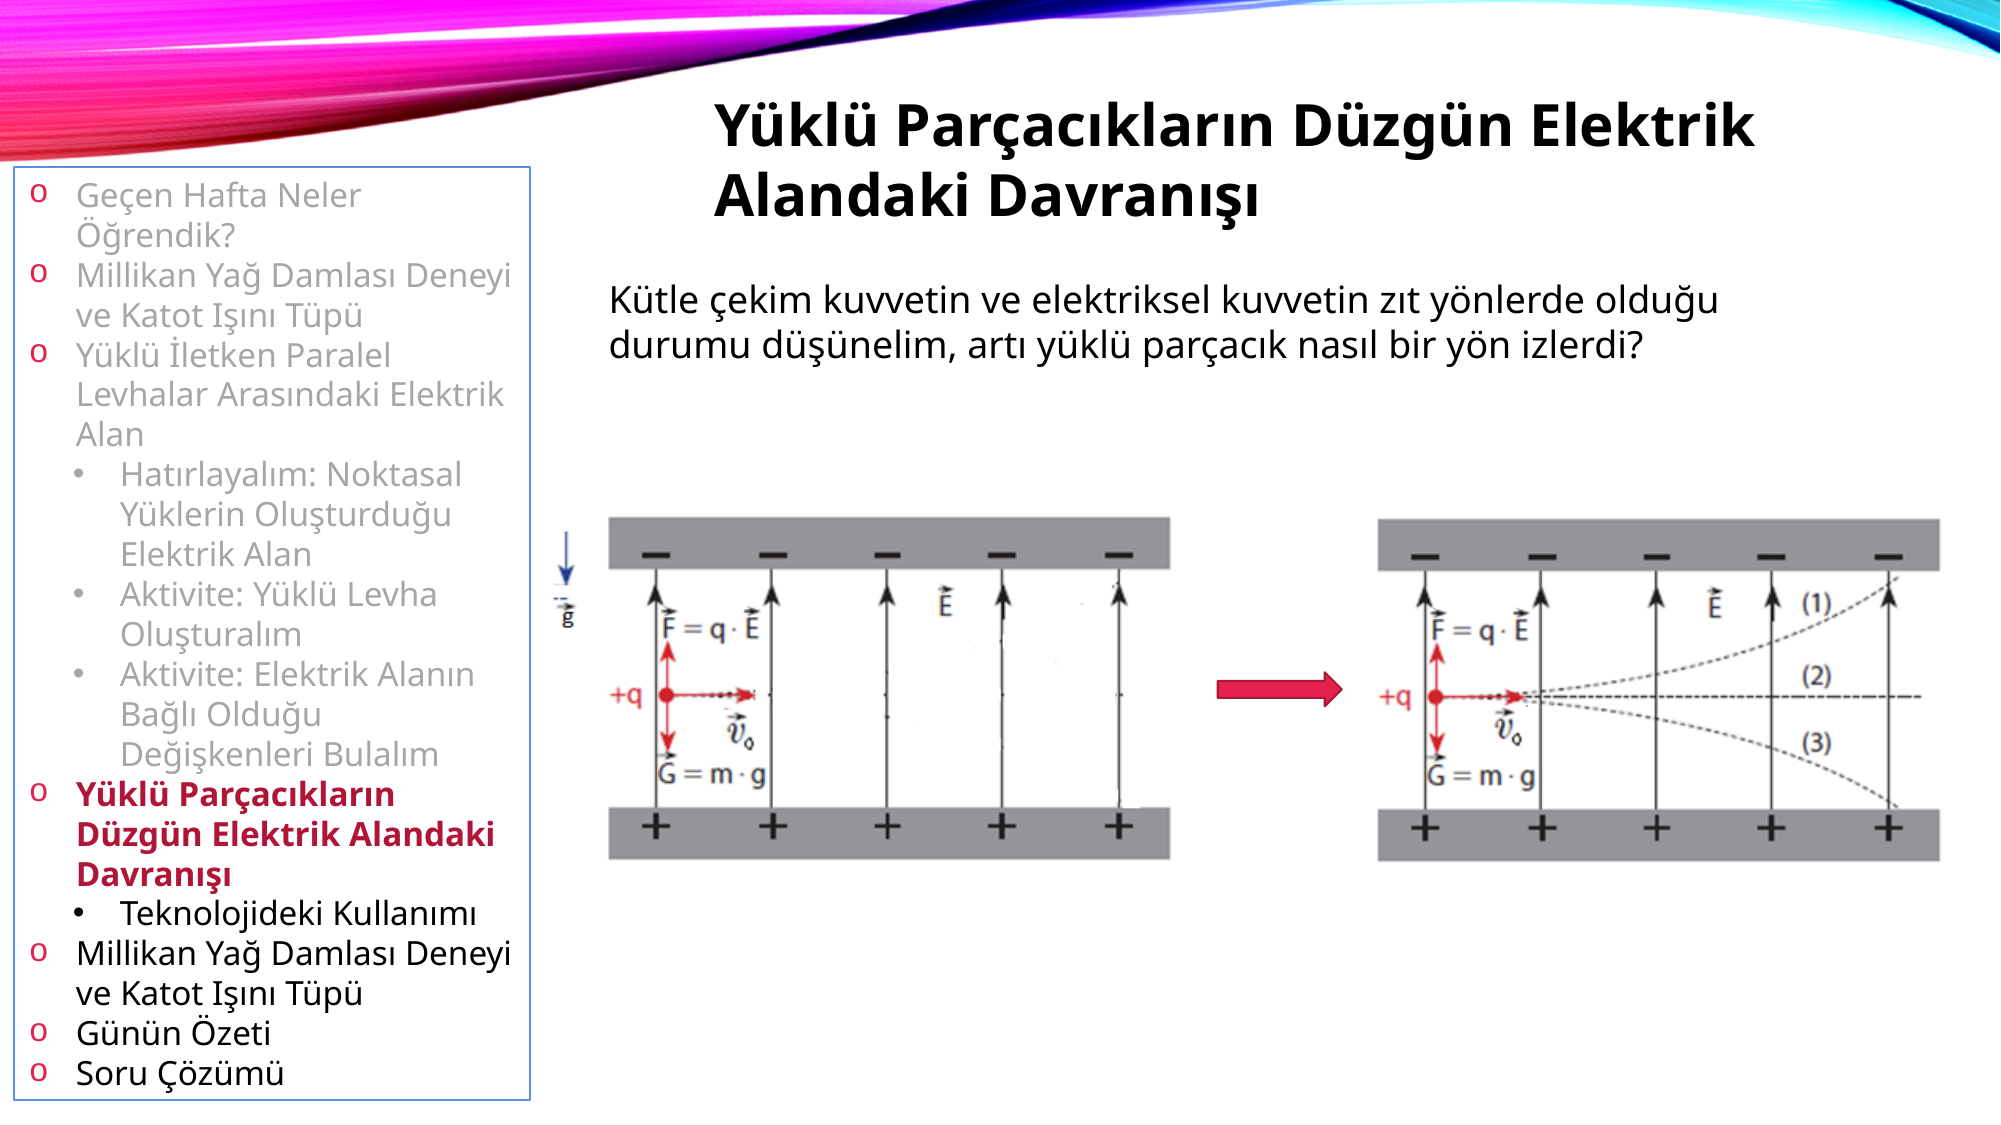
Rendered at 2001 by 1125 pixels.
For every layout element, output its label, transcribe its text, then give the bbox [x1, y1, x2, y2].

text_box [551, 496, 1201, 879]
text_box Geçen Hafta Neler Öğrendik? Millikan Yağ Damlası Deneyi ve Katot Işını Tüpü Yüklü İletken Paralel Levhalar Arasındaki Elektrik Alan Hatırlayalım: Noktasal Yüklerin Oluşturduğu Elektrik Alan Aktivite: Yüklü Levha Oluşturalım Aktivite: Elektrik Alanın Bağlı Olduğu Değişkenleri Bulalım Yüklü Parçacıkların Düzgün Elektrik Alandaki Davranışı Teknolojideki Kullanımı Millikan Yağ Damlası Deneyi ve Katot Işını Tüpü Günün Özeti Soru Çözümü [13, 166, 531, 1101]
text_box [1216, 671, 1343, 708]
picture [1359, 491, 1965, 885]
text_box Kütle çekim kuvvetin ve elektriksel kuvvetin zıt yönlerde olduğu durumu düşünelim, artı yüklü parçacık nasıl bir yön izlerdi? [593, 268, 1840, 374]
picture [0, 0, 2000, 163]
text_box Yüklü Parçacıkların Düzgün Elektrik Alandaki Davranışı [699, 80, 1902, 236]
